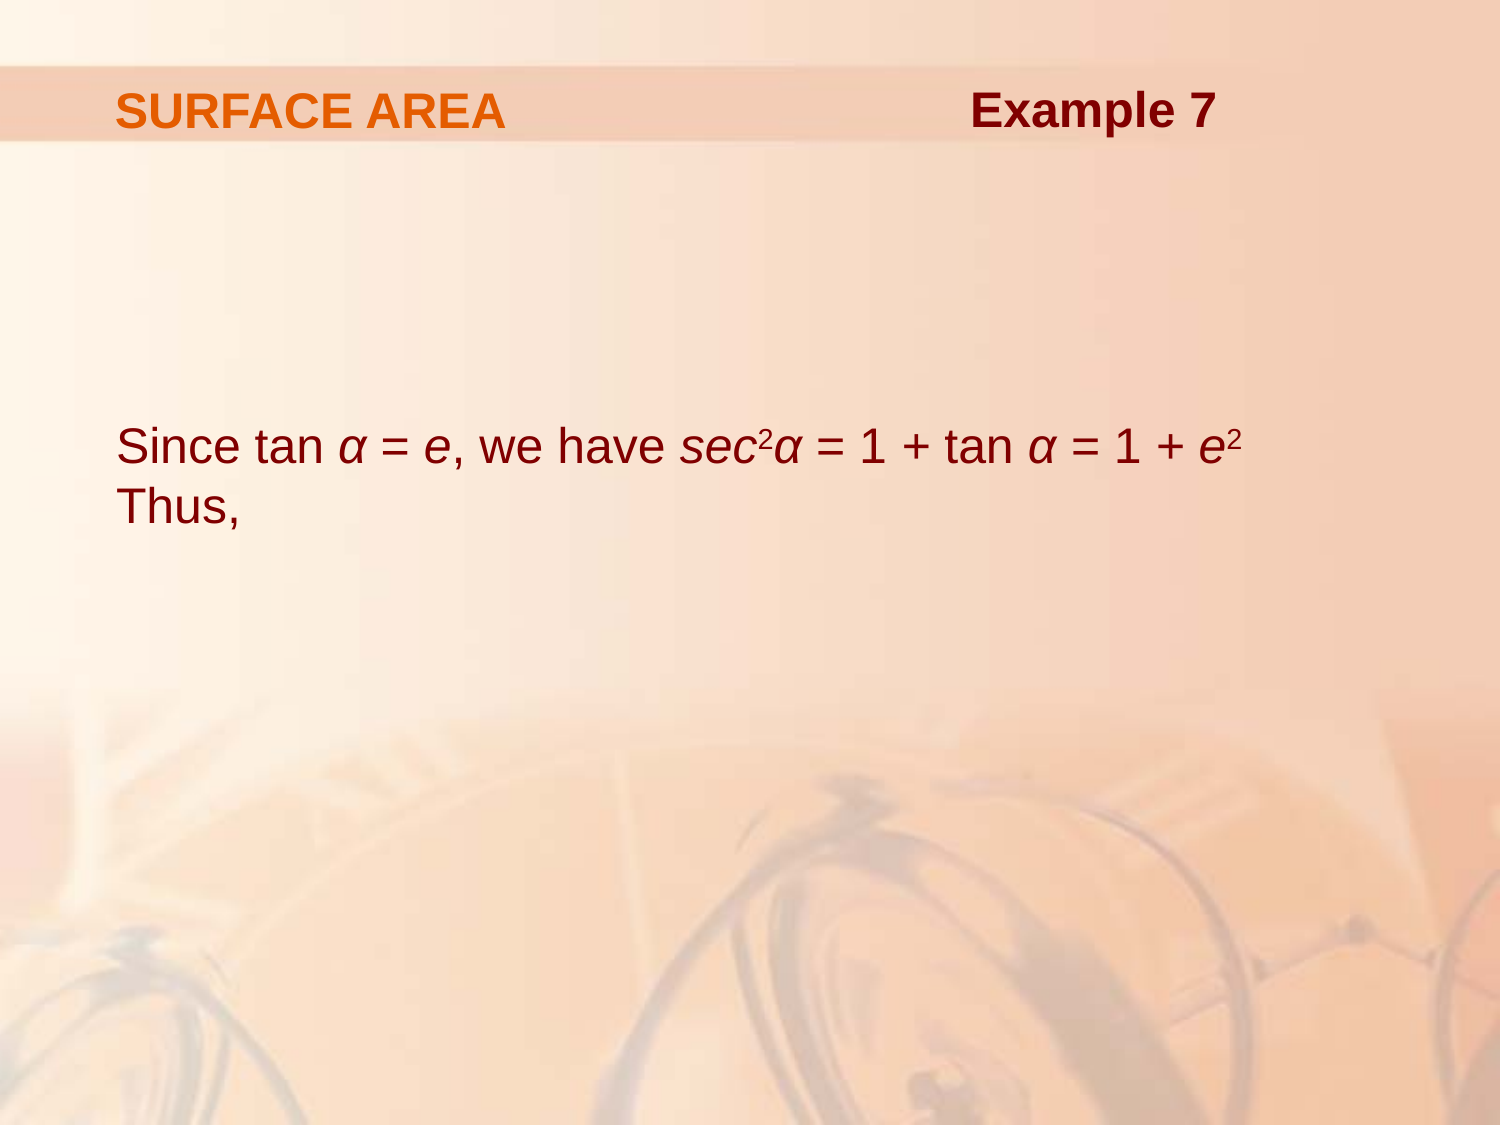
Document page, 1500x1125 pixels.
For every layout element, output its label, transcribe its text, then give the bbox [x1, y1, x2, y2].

text_box Example 7 [955, 70, 1281, 145]
title SURFACE AREA [99, 60, 1125, 157]
picture [0, 0, 1500, 1125]
